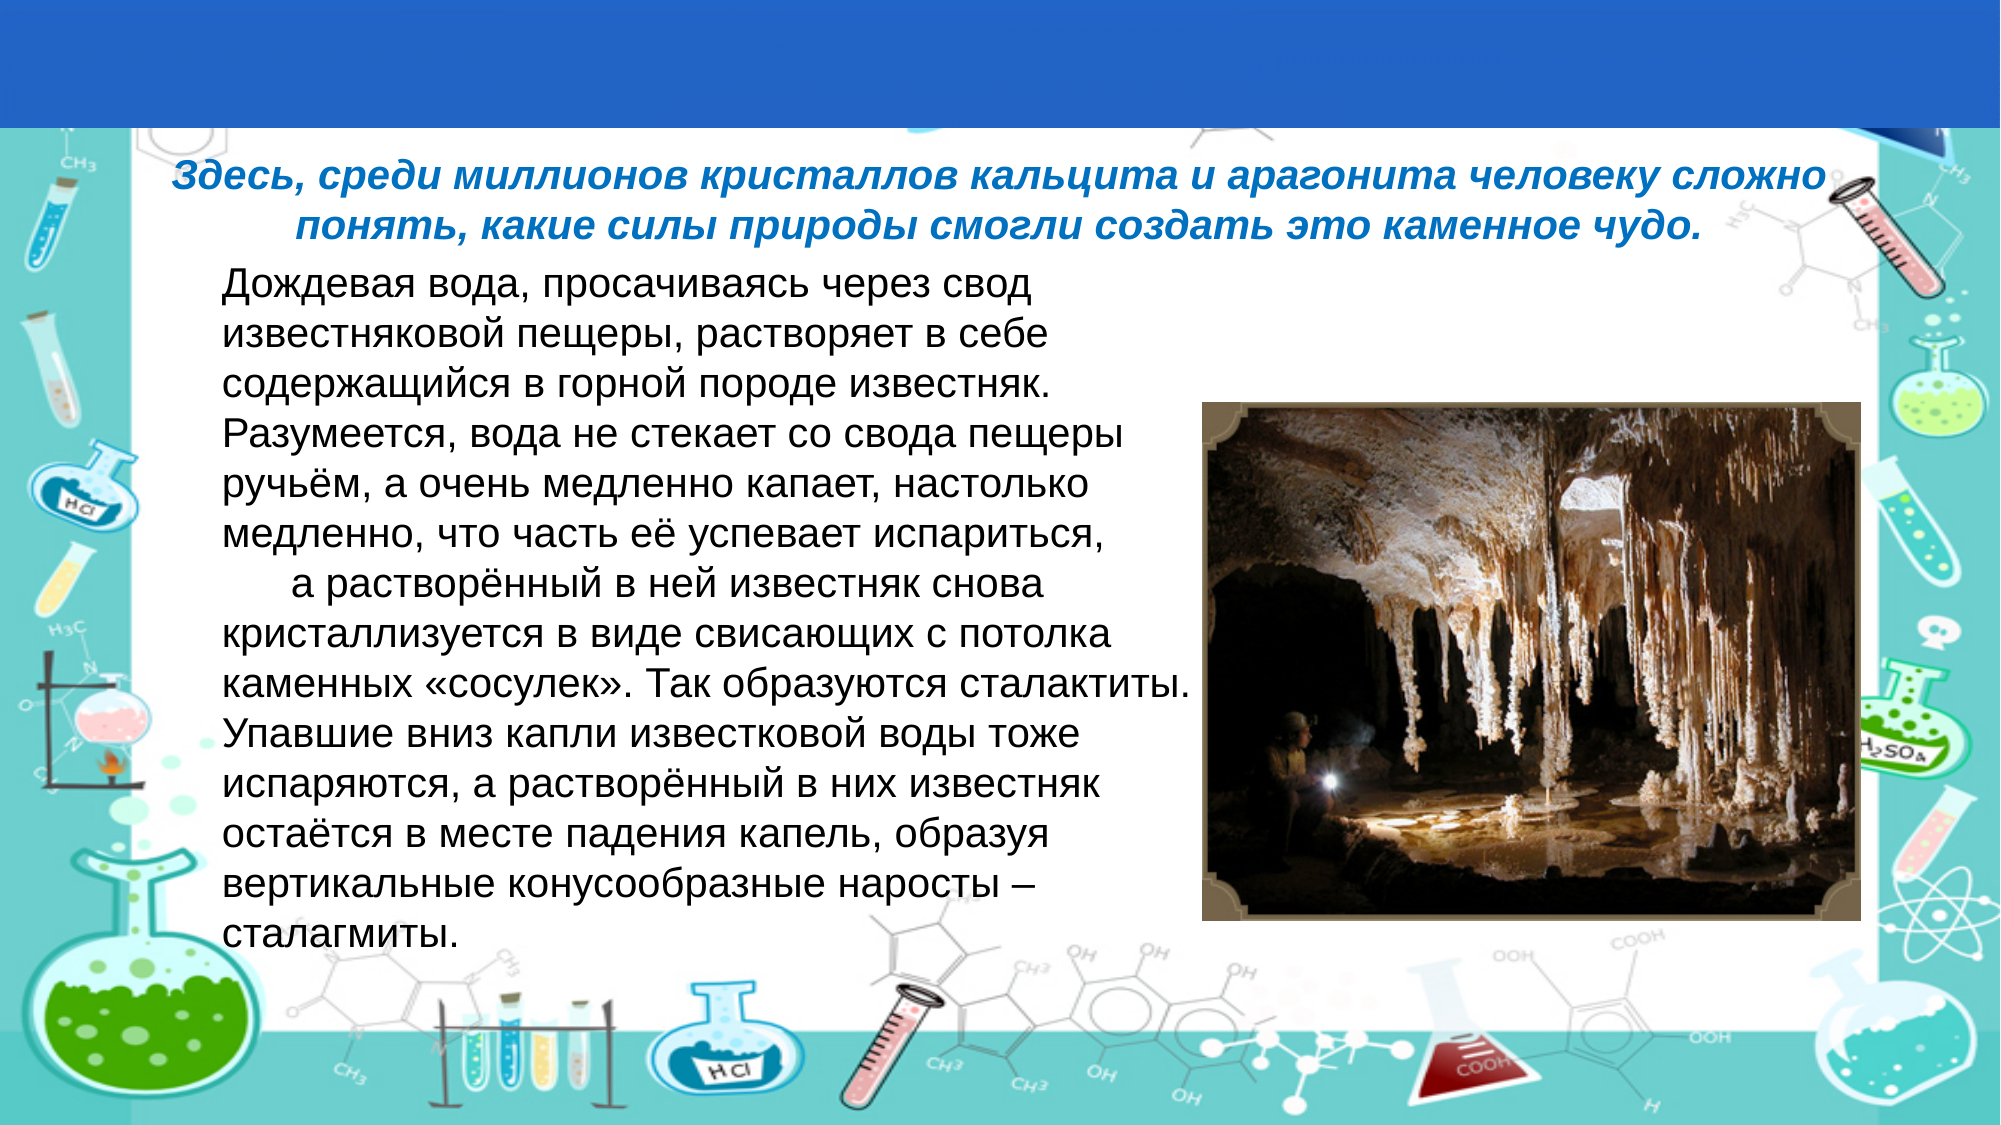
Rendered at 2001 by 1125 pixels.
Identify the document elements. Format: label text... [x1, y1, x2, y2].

text_box Здесь, среди миллионов кристаллов кальцита и арагонита человеку сложно понять, какие силы природы смогли создать это каменное чудо. [101, 140, 1897, 256]
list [1202, 402, 1861, 921]
picture [0, 0, 2001, 1125]
text_box Дождевая вода, просачиваясь через свод известняковой пещеры, растворяет в себе содержащийся в горной породе известняк. Разумеется, вода не стекает со свода пещеры ручьём, а очень медленно капает, настолько медленно, что часть её успевает испариться, а растворённый в ней известняк снова кристаллизуется в виде свисающих с потолка каменных «сосулек». Так образуются сталактиты. Упавшие вниз капли известковой воды тоже испаряются, а растворённый в них известняк остаётся в месте падения капель, образуя вертикальные конусообразные наросты – сталагмиты. [207, 248, 1214, 964]
